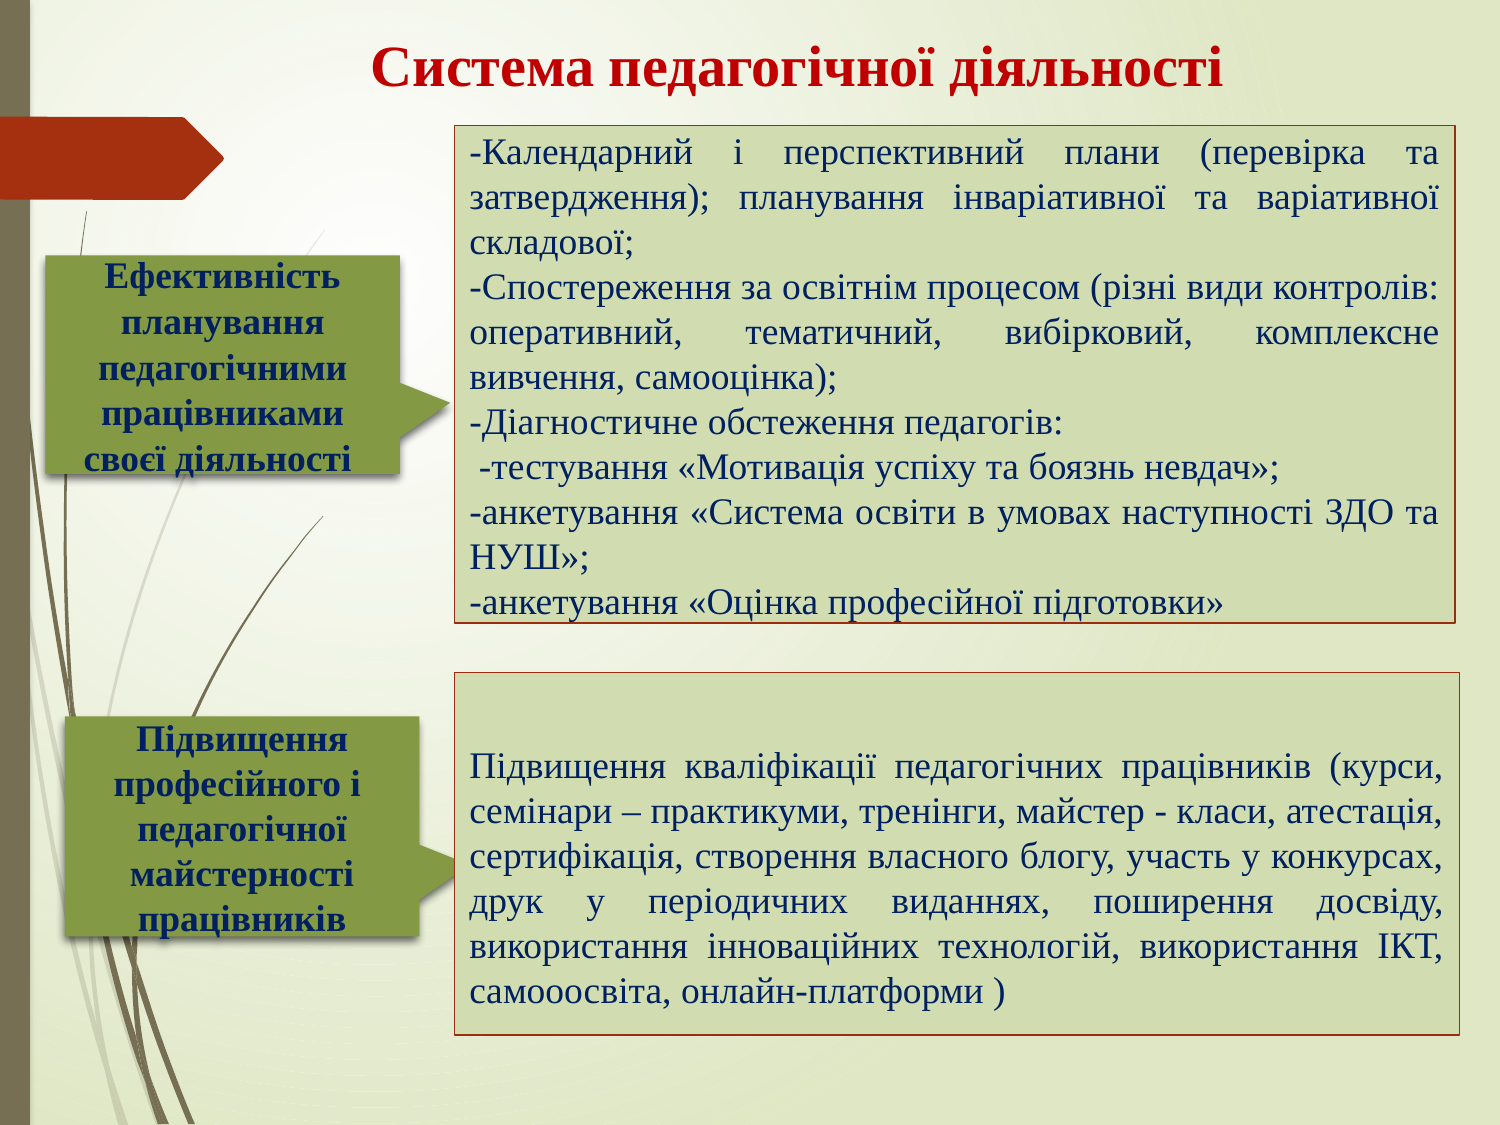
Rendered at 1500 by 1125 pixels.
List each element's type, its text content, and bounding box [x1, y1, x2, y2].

text_box Підвищення професійного і педагогічної майстерності працівників [64, 716, 454, 937]
text_box Система педагогічної діяльності [265, 34, 1329, 105]
text_box Ефективність планування педагогічними працівниками своєї діяльності [45, 255, 451, 474]
text_box -Календарний і перспективний плани (перевірка та затвердження); планування інваріативної та варіативної складової; -Спостереження за освітнім процесом (різні види контролів: оперативний, тематичний, вибірковий, комплексне вивчення, самооцінка); -Діагностичне обстеження педагогів: -тестування «Мотивація успіху та боязнь невдач»; -анкетування «Система освіти в умовах наступності ЗДО та НУШ»; -анкетування «Оцінка професійної підготовки» [454, 125, 1456, 624]
text_box Підвищення кваліфікації педагогічних працівників (курси, семінари – практикуми, тренінги, майстер - класи, атестація, сертифікація, створення власного блогу, участь у конкурсах, друк у періодичних виданнях, поширення досвіду, використання інноваційних технологій, використання ІКТ, самооосвіта, онлайн-платформи ) [454, 672, 1460, 1036]
